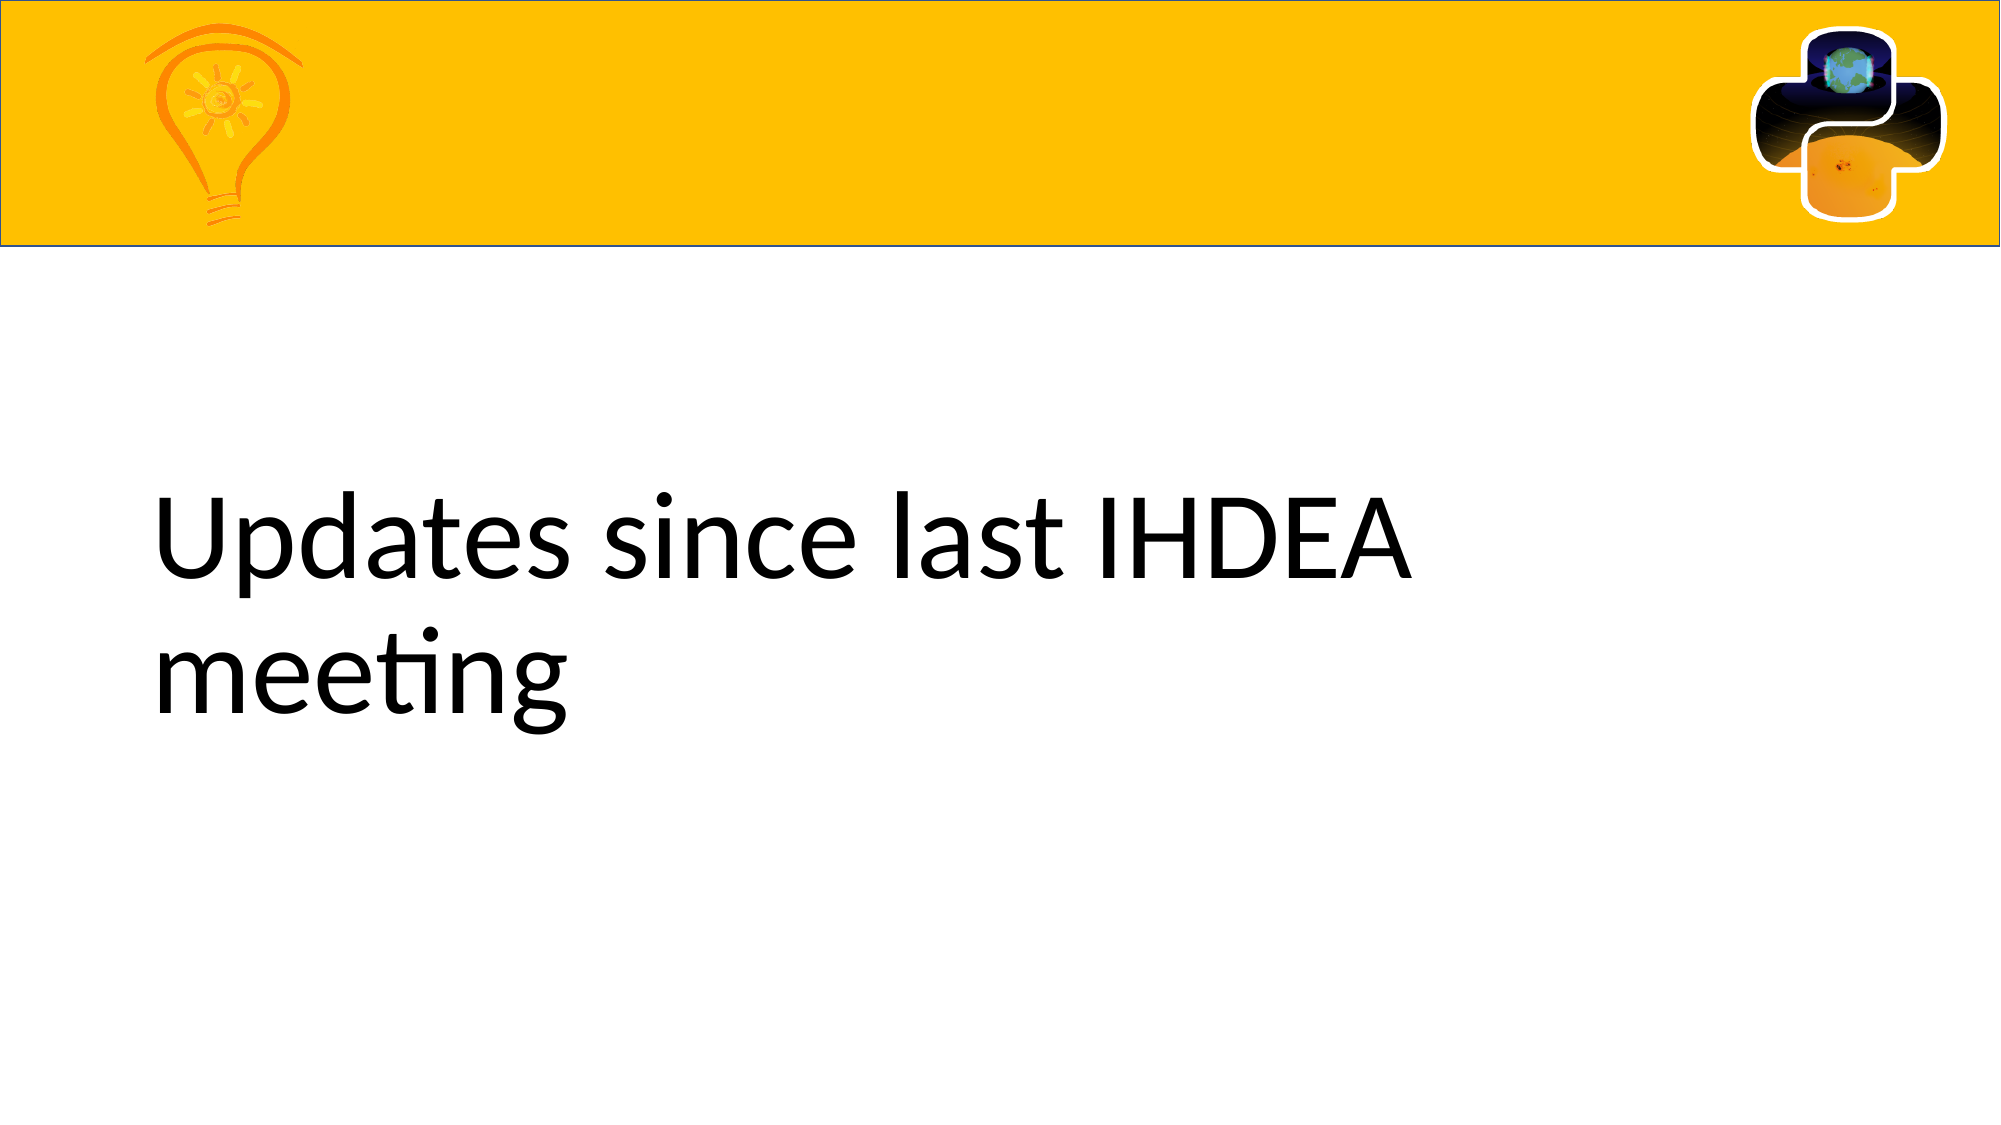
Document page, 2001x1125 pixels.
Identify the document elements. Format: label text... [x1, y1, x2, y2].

text_box [0, 0, 2000, 247]
picture [137, 15, 315, 231]
title Updates since last IHDEA meeting [136, 280, 1862, 749]
picture [1733, 11, 1959, 237]
